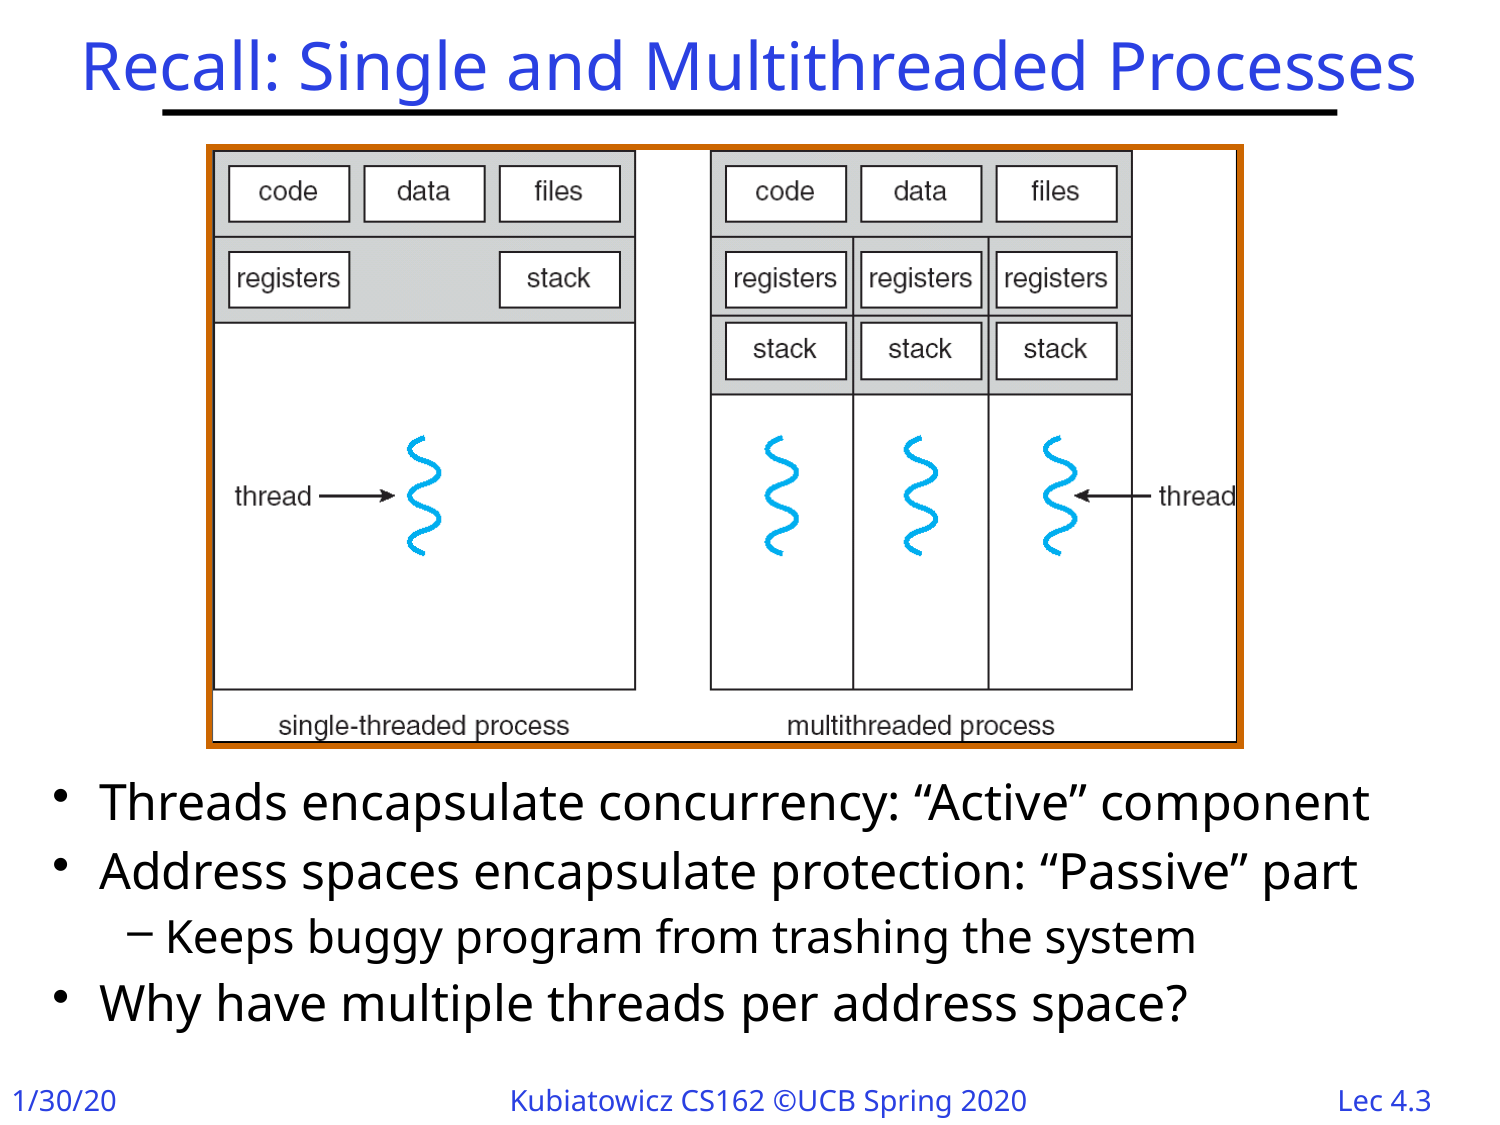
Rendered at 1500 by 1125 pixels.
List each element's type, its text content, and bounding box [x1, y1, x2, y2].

list Threads encapsulate concurrency: “Active” component Address spaces encapsulate protection: “Passive” part Keeps buggy program from trashing the system Why have multiple threads per address space? [37, 770, 1460, 1075]
picture [212, 149, 1238, 744]
title Recall: Single and Multithreaded Processes [40, 24, 1460, 113]
